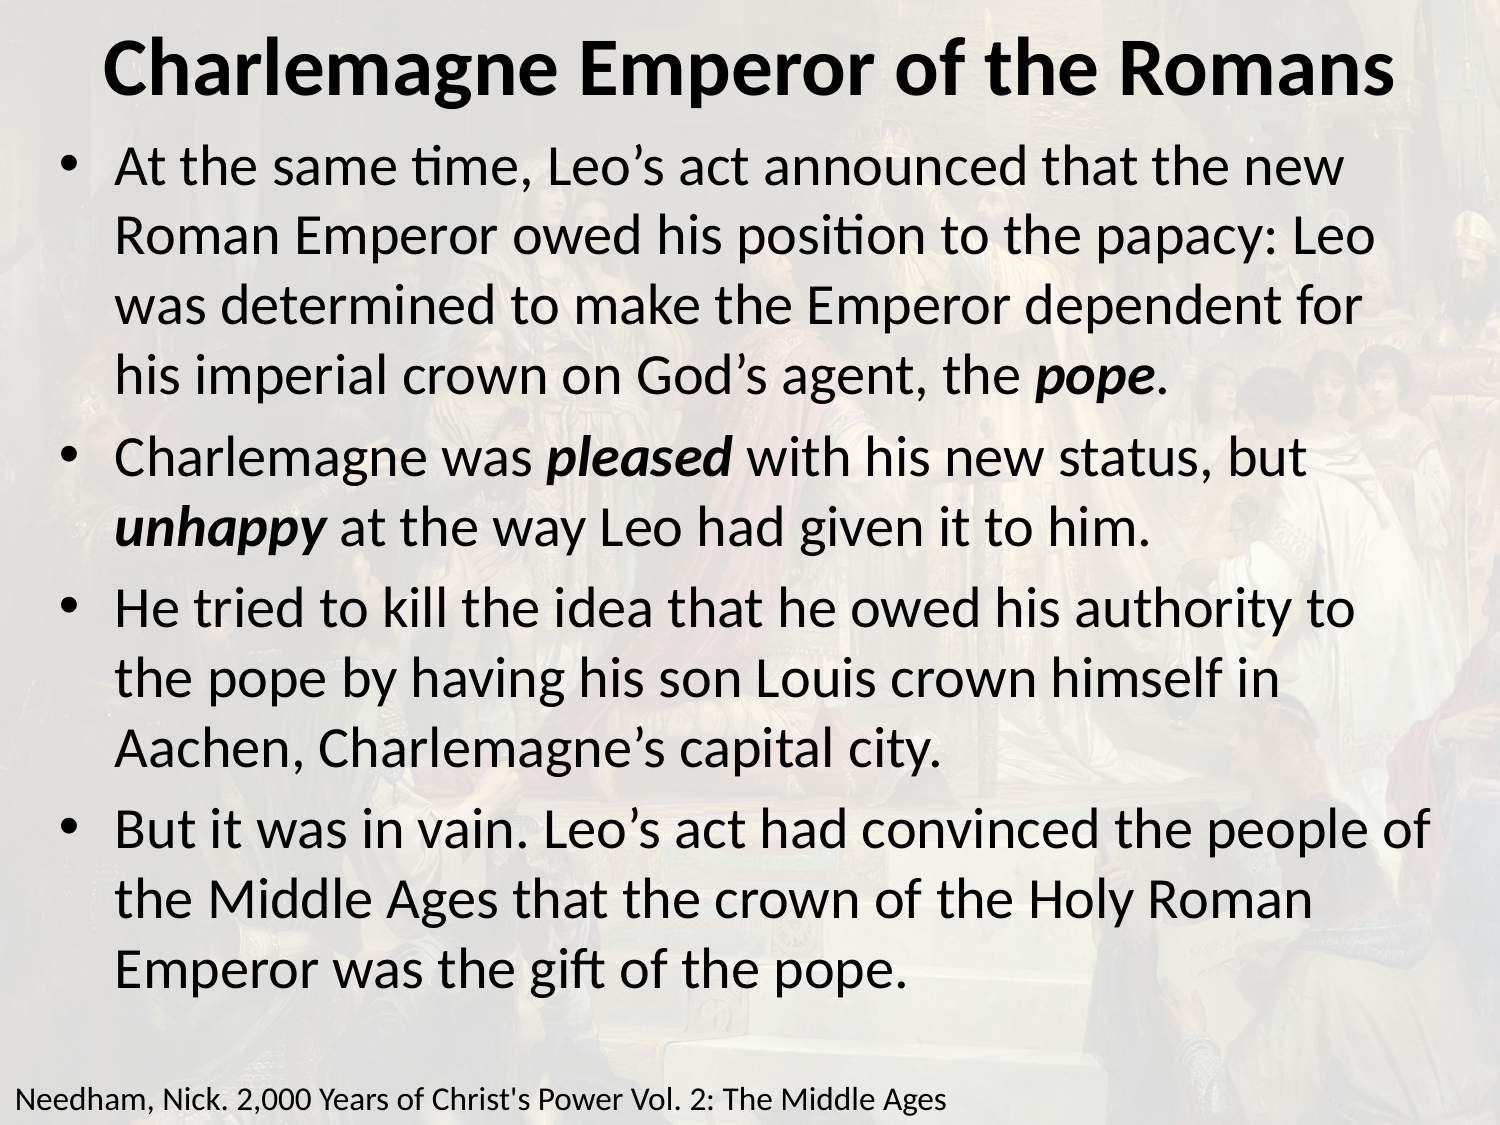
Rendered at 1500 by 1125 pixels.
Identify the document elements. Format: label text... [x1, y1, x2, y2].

title Charlemagne Emperor of the Romans [0, 0, 1500, 125]
list At the same time, Leo’s act announced that the new Roman Emperor owed his position to the papacy: Leo was determined to make the Emperor dependent for his imperial crown on God’s agent, the pope. Charlemagne was pleased with his new status, but unhappy at the way Leo had given it to him. He tried to kill the idea that he owed his authority to the pope by having his son Louis crown himself in Aachen, Charlemagne’s capital city. But it was in vain. Leo’s act had convinced the people of the Middle Ages that the crown of the Holy Roman Emperor was the gift of the pope. [43, 119, 1457, 1069]
text_box Needham, Nick. 2,000 Years of Christ's Power Vol. 2: The Middle Ages [0, 1069, 1500, 1125]
